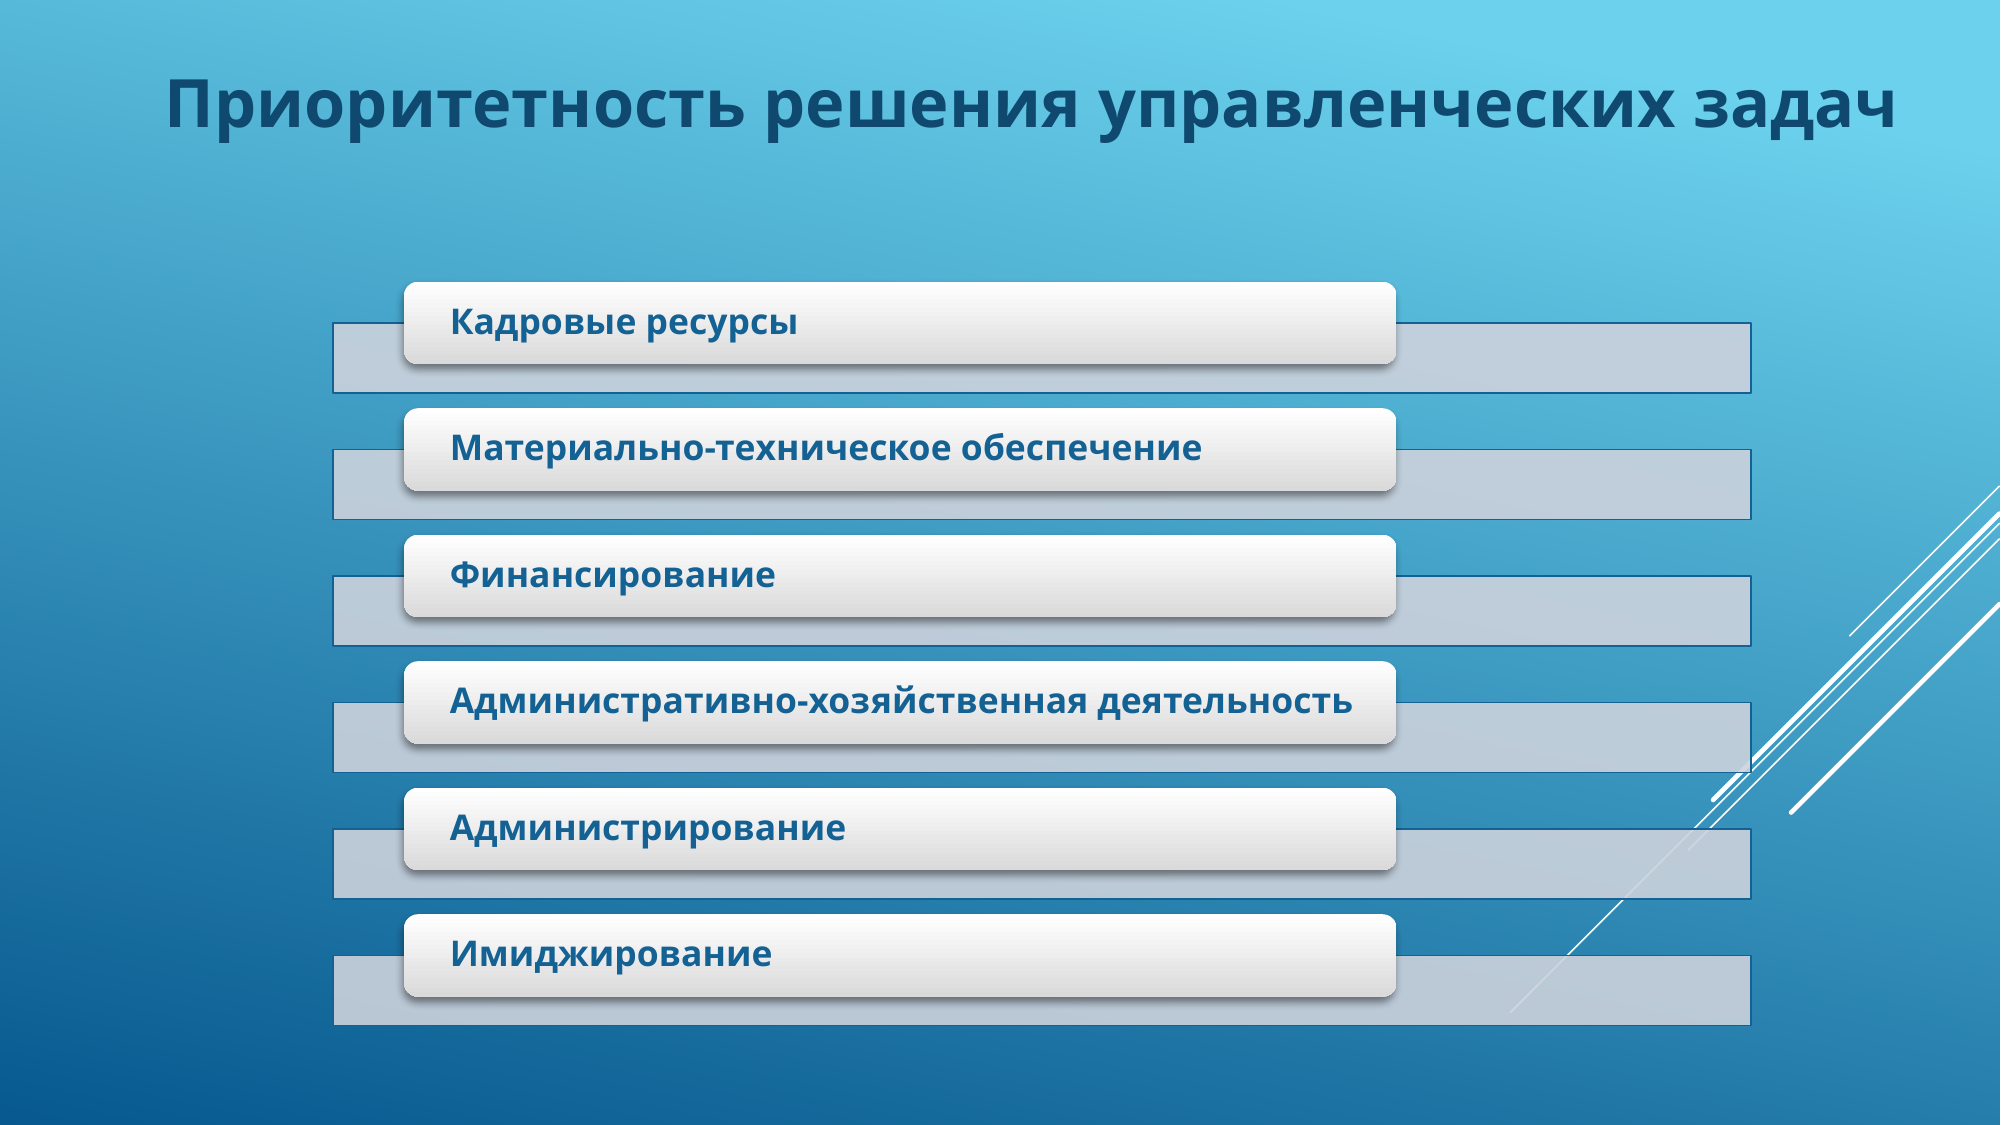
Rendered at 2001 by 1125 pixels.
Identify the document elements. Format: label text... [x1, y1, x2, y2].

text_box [332, 182, 1752, 1125]
text_box Приоритетность решения управленческих задач [149, 53, 1932, 149]
